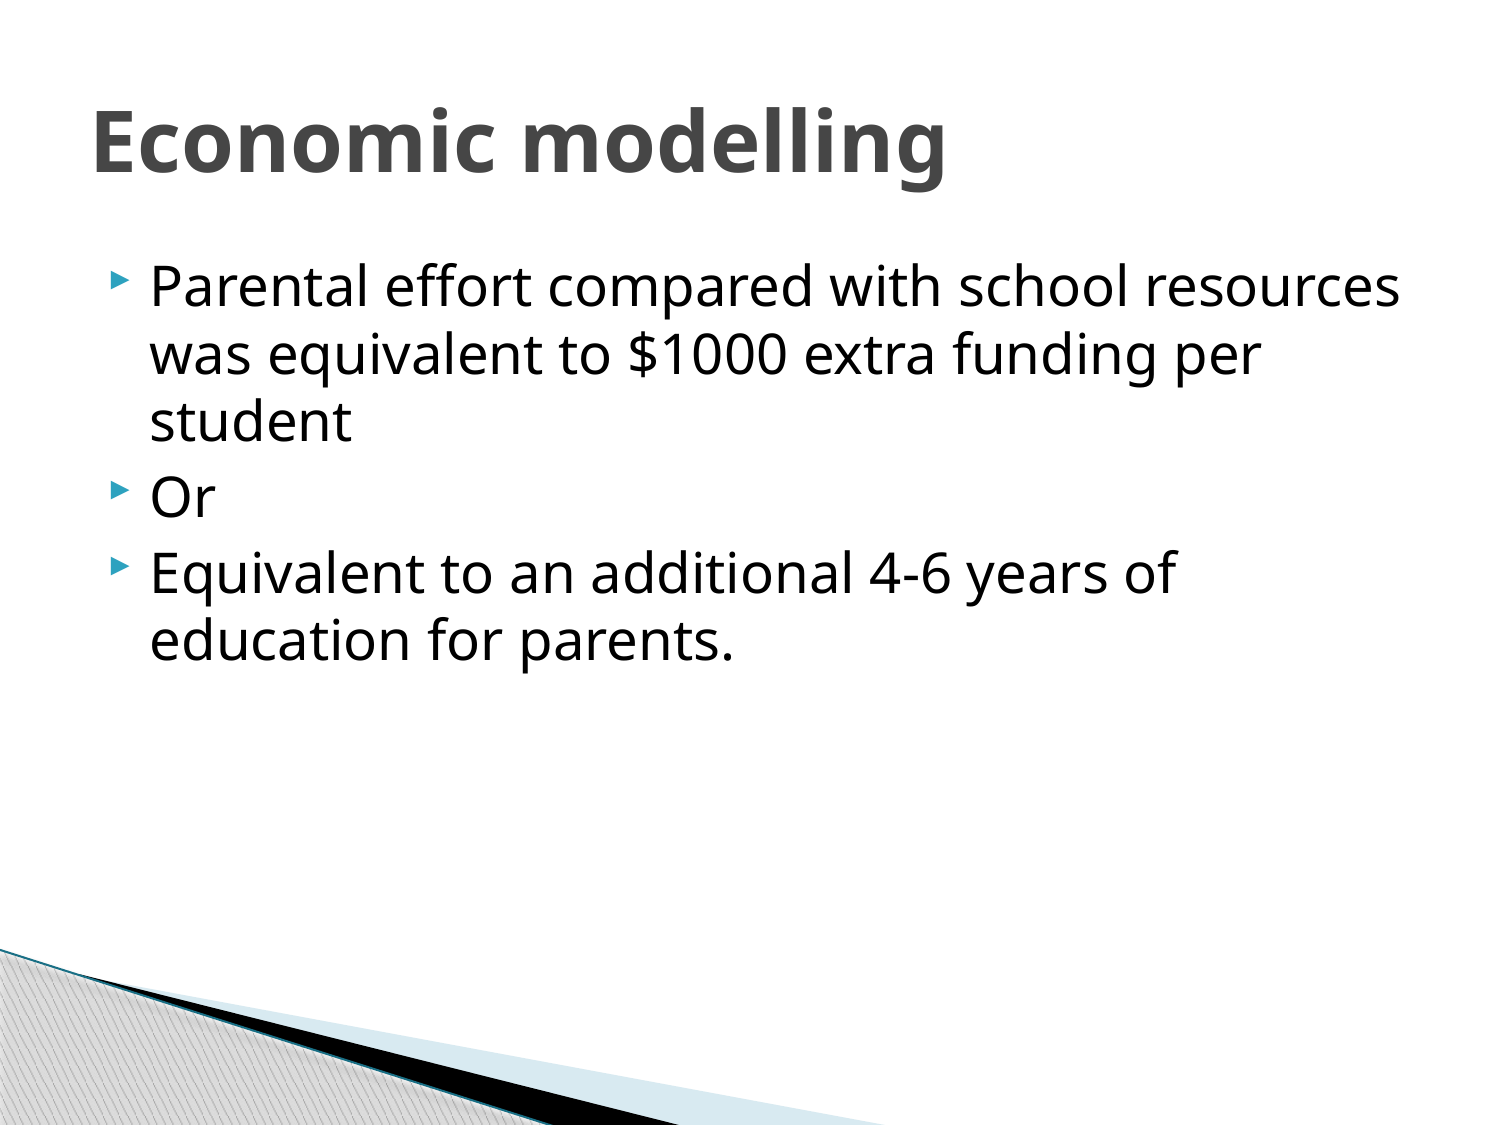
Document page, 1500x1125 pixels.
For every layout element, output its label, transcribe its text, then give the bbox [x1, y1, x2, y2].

title Economic modelling [75, 45, 1425, 233]
list Parental effort compared with school resources was equivalent to $1000 extra funding per student Or Equivalent to an additional 4-6 years of education for parents. [75, 243, 1425, 986]
